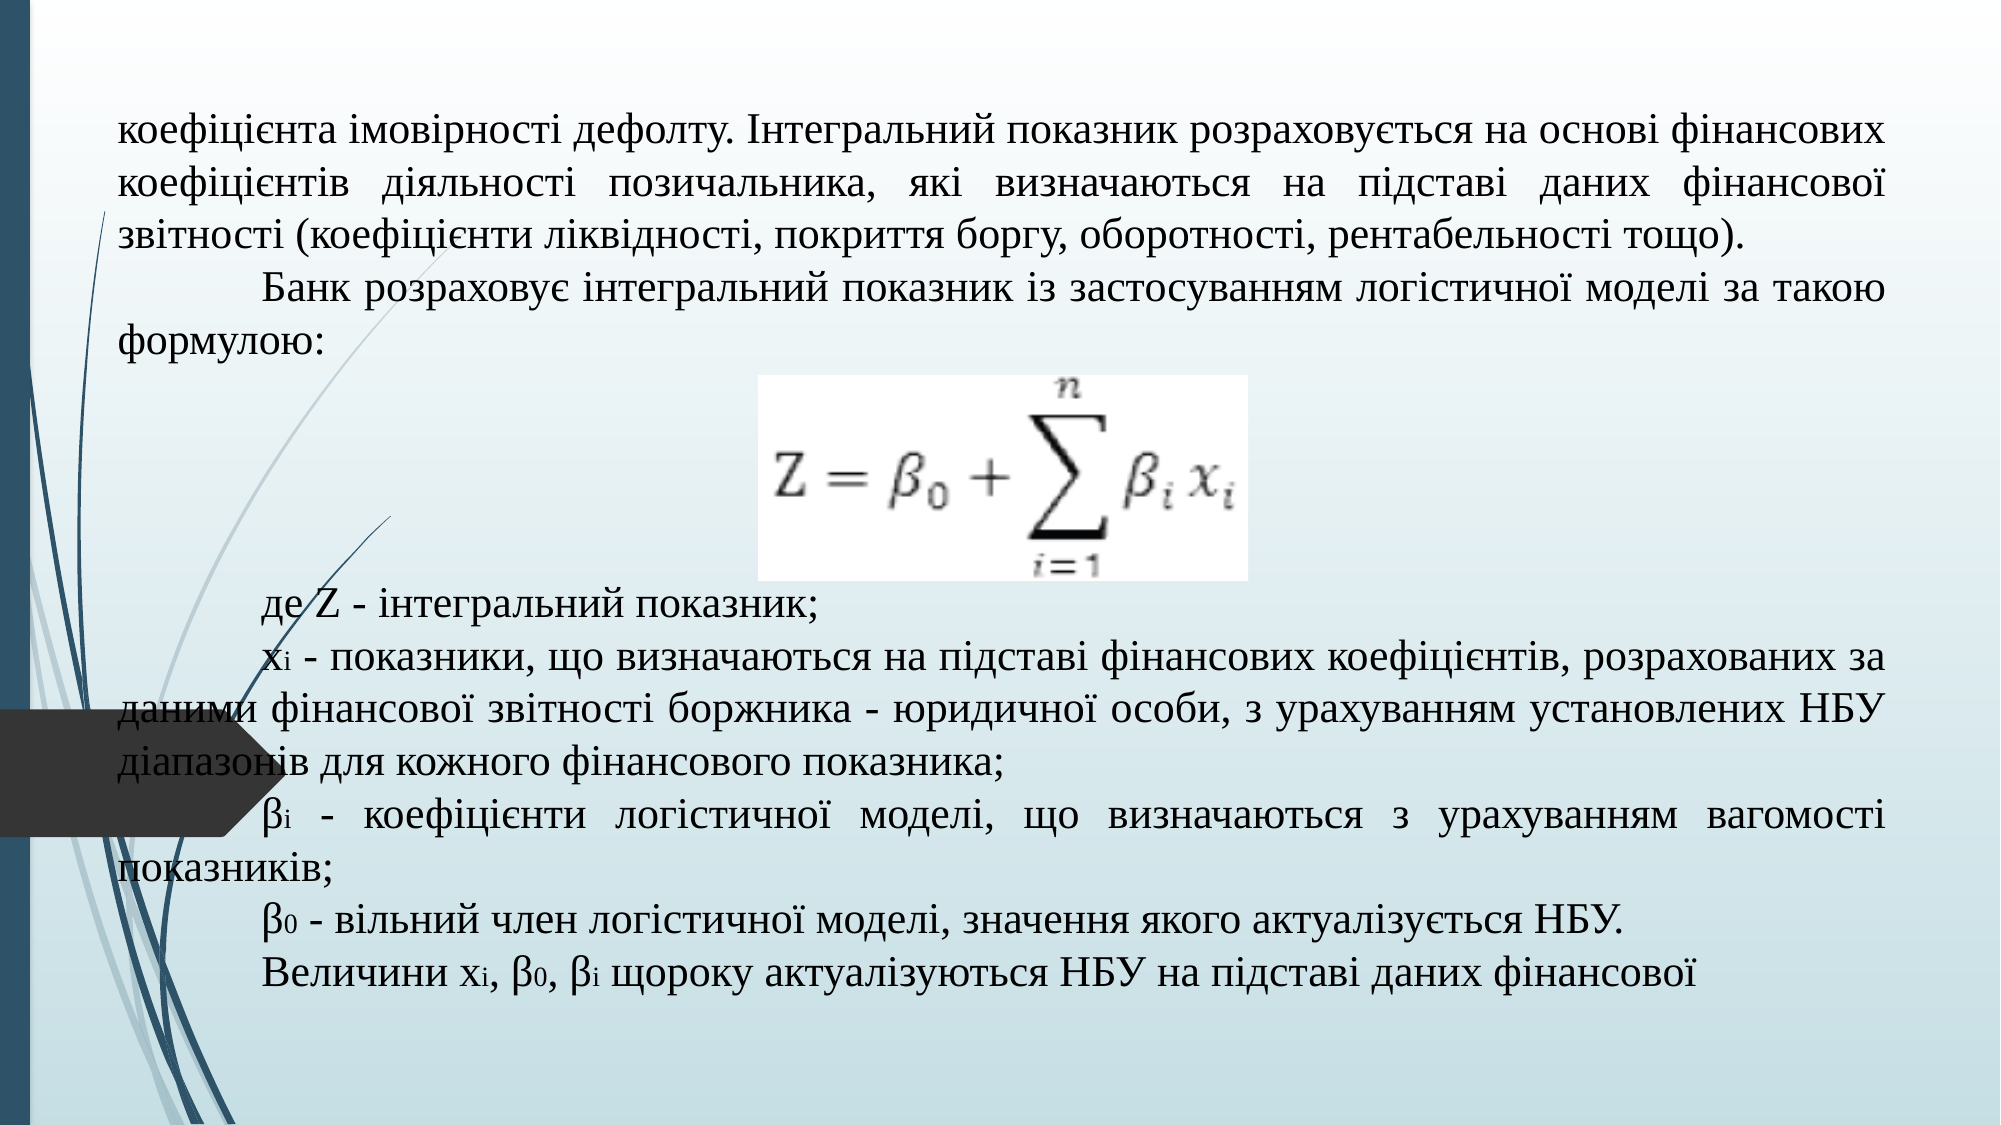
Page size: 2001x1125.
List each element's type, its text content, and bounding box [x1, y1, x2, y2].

picture [757, 375, 1249, 581]
subtitle коефіцієнта імовірності дефолту. Інтегральний показник розраховується на основі фінансових коефіцієнтів діяльності позичальника, які визначаються на підставі даних фінансової звітності (коефіцієнти ліквідності, покриття боргу, оборотності, рентабельності тощо). Банк розраховує інтегральний показник із застосуванням логістичної моделі за такою формулою: де Z - інтегральний показник; xі - показники, що визначаються на підставі фінансових коефіцієнтів, розрахованих за даними фінансової звітності боржника - юридичної особи, з урахуванням установлених НБУ діапазонів для кожного фінансового показника; βi - коефіцієнти логістичної моделі, що визначаються з урахуванням вагомості показників; β0 - вільний член логістичної моделі, значення якого актуалізується НБУ. Величини xi, β0, βi щороку актуалізуються НБУ на підставі даних фінансової [102, 92, 1904, 1027]
